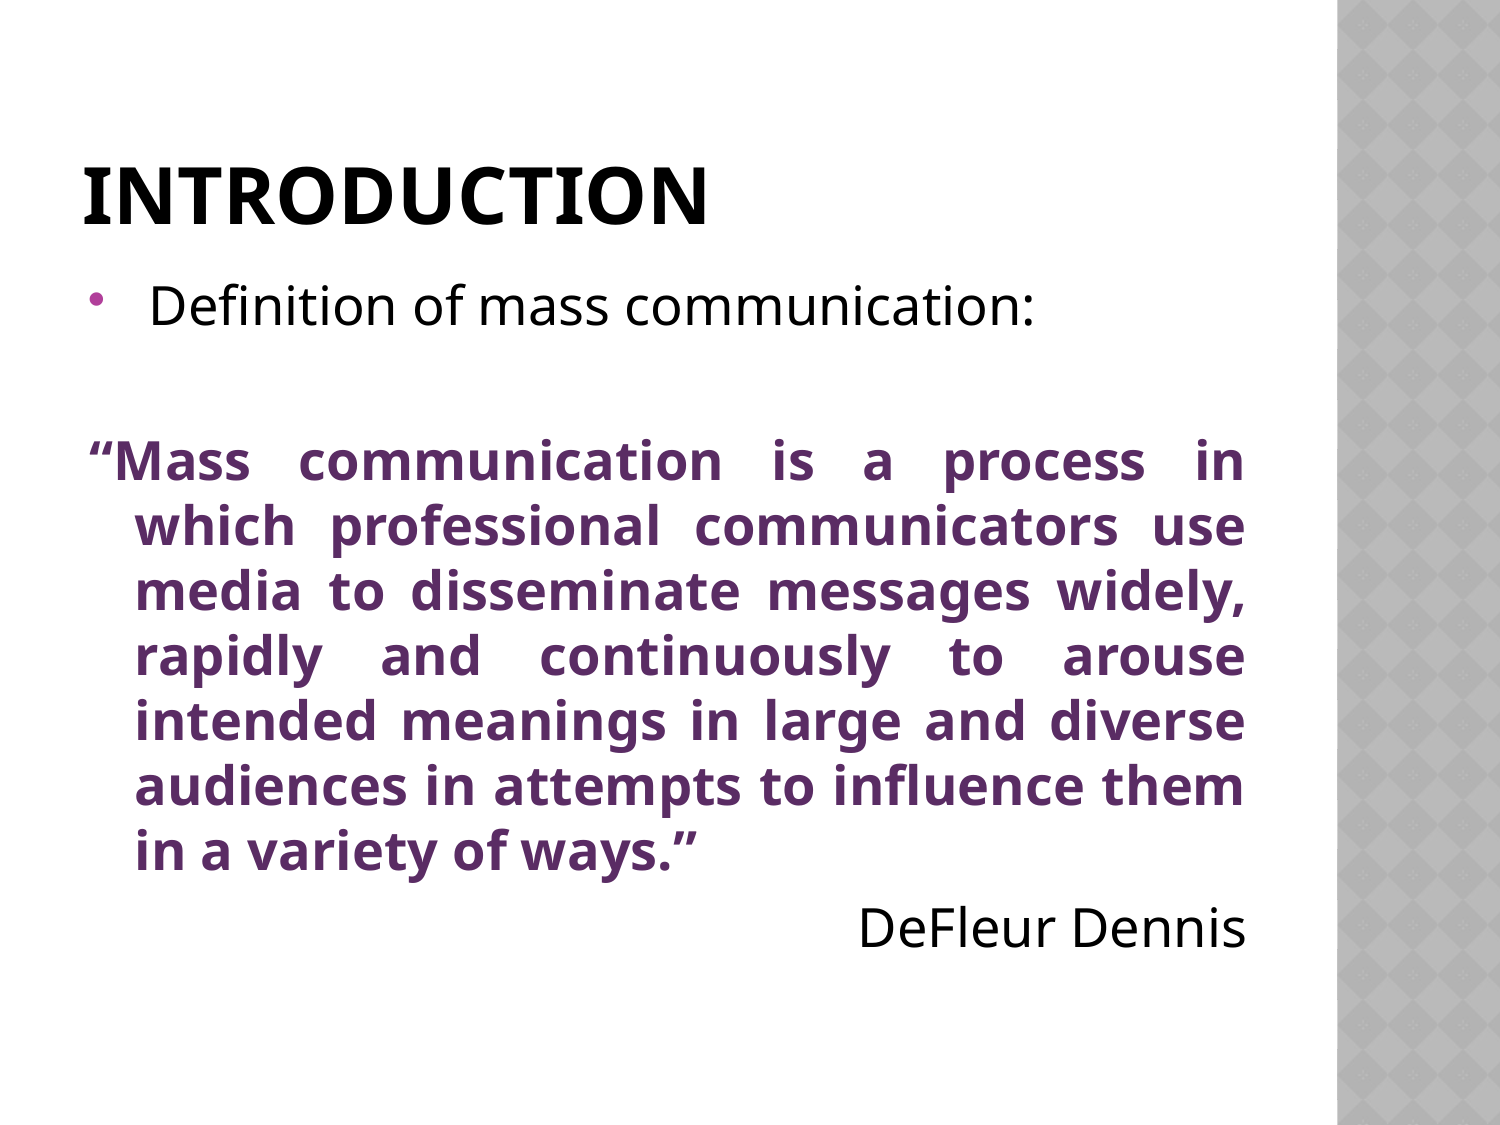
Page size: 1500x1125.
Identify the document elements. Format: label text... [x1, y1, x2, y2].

list Definition of mass communication: “Mass communication is a process in which professional communicators use media to disseminate messages widely, rapidly and continuously to arouse intended meanings in large and diverse audiences in attempts to influence them in a variety of ways.” DeFleur Dennis [75, 264, 1263, 1059]
title Introduction [75, 52, 1263, 240]
